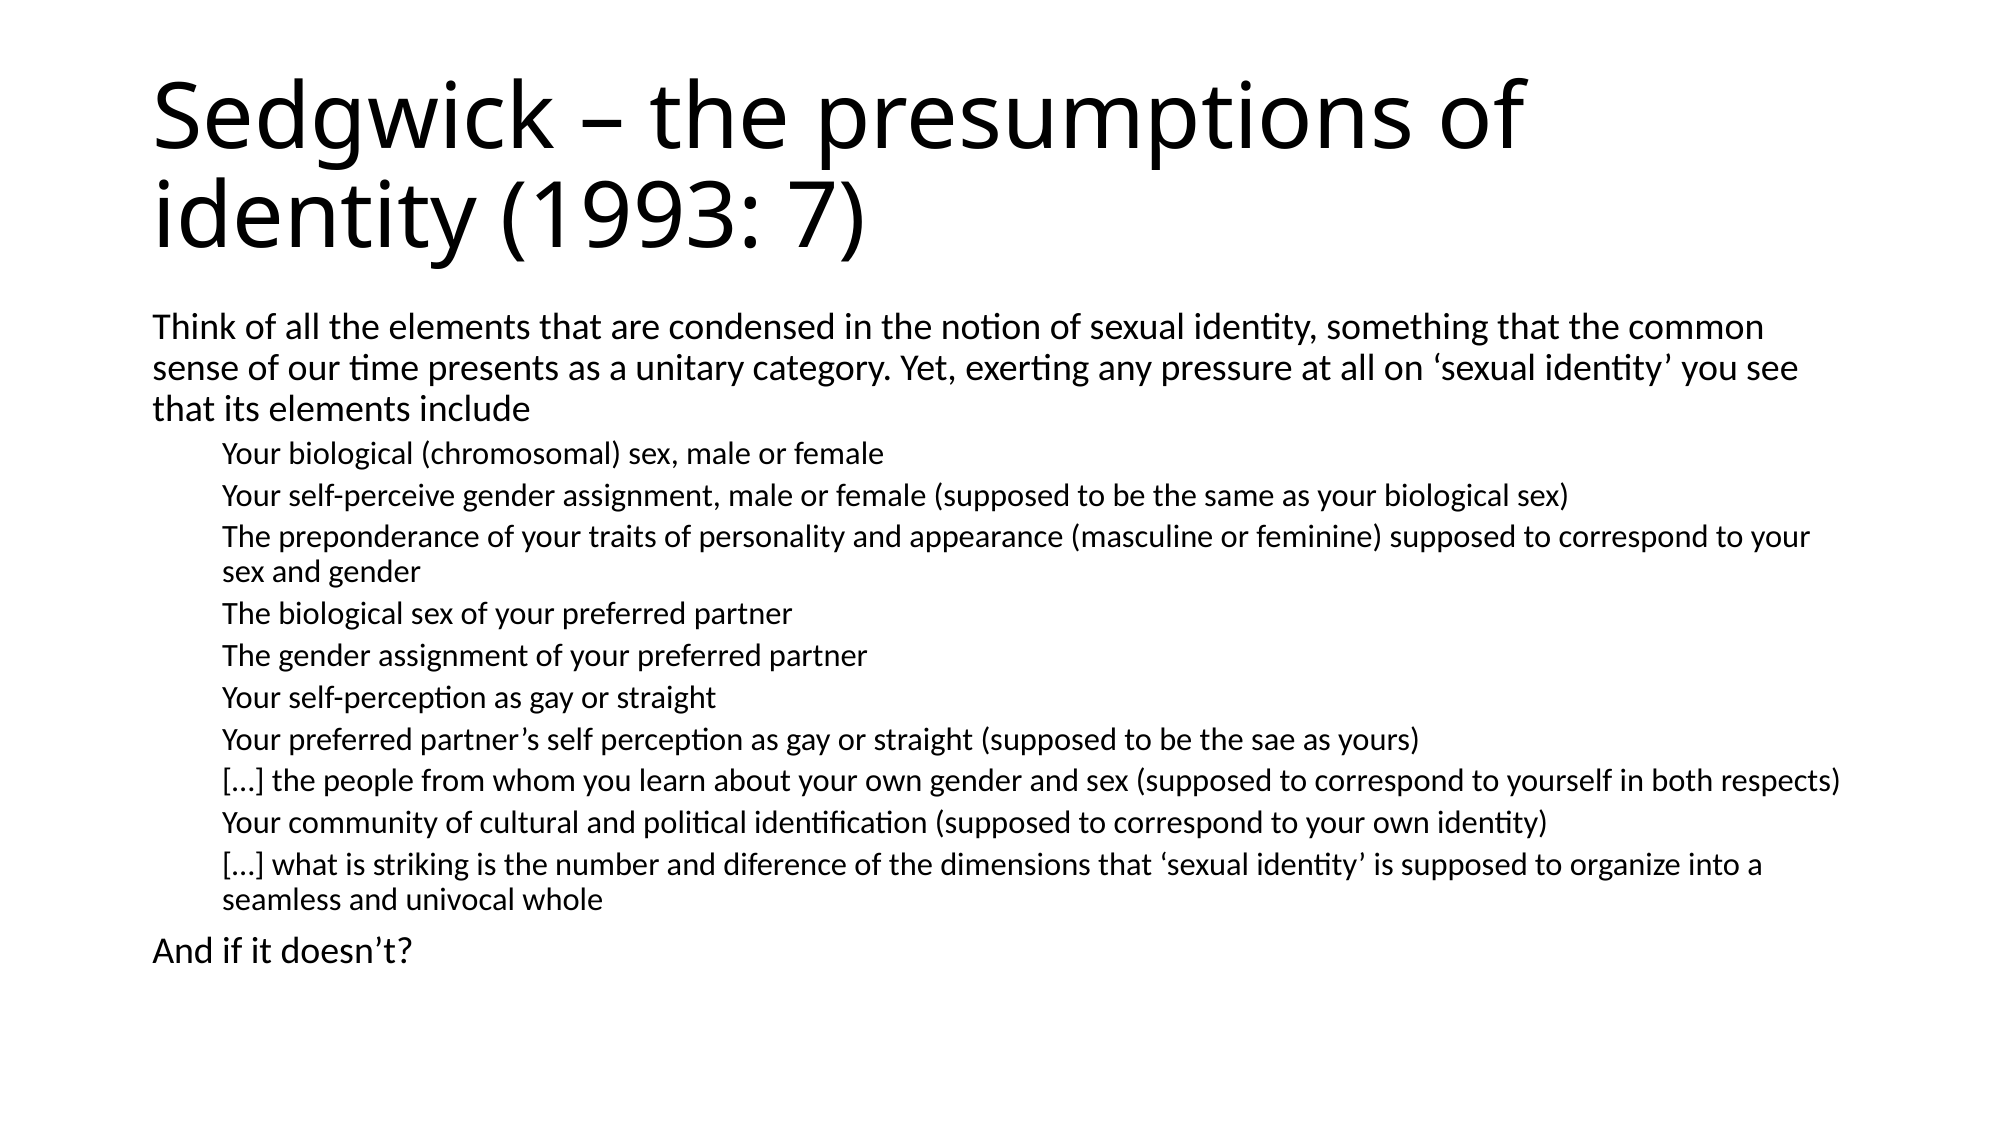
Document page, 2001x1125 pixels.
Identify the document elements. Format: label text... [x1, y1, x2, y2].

list Think of all the elements that are condensed in the notion of sexual identity, something that the common sense of our time presents as a unitary category. Yet, exerting any pressure at all on ‘sexual identity’ you see that its elements include Your biological (chromosomal) sex, male or female Your self-perceive gender assignment, male or female (supposed to be the same as your biological sex) The preponderance of your traits of personality and appearance (masculine or feminine) supposed to correspond to your sex and gender The biological sex of your preferred partner The gender assignment of your preferred partner Your self-perception as gay or straight Your preferred partner’s self perception as gay or straight (supposed to be the sae as yours) […] the people from whom you learn about your own gender and sex (supposed to correspond to yourself in both respects) Your community of cultural and political identification (supposed to correspond to your own identity) […] what is striking is the number and diference of the dimensions that ‘sexual identity’ is supposed to organize into a seamless and univocal whole And if it doesn’t? [137, 299, 1863, 1014]
title Sedgwick – the presumptions of identity (1993: 7) [137, 59, 1863, 278]
